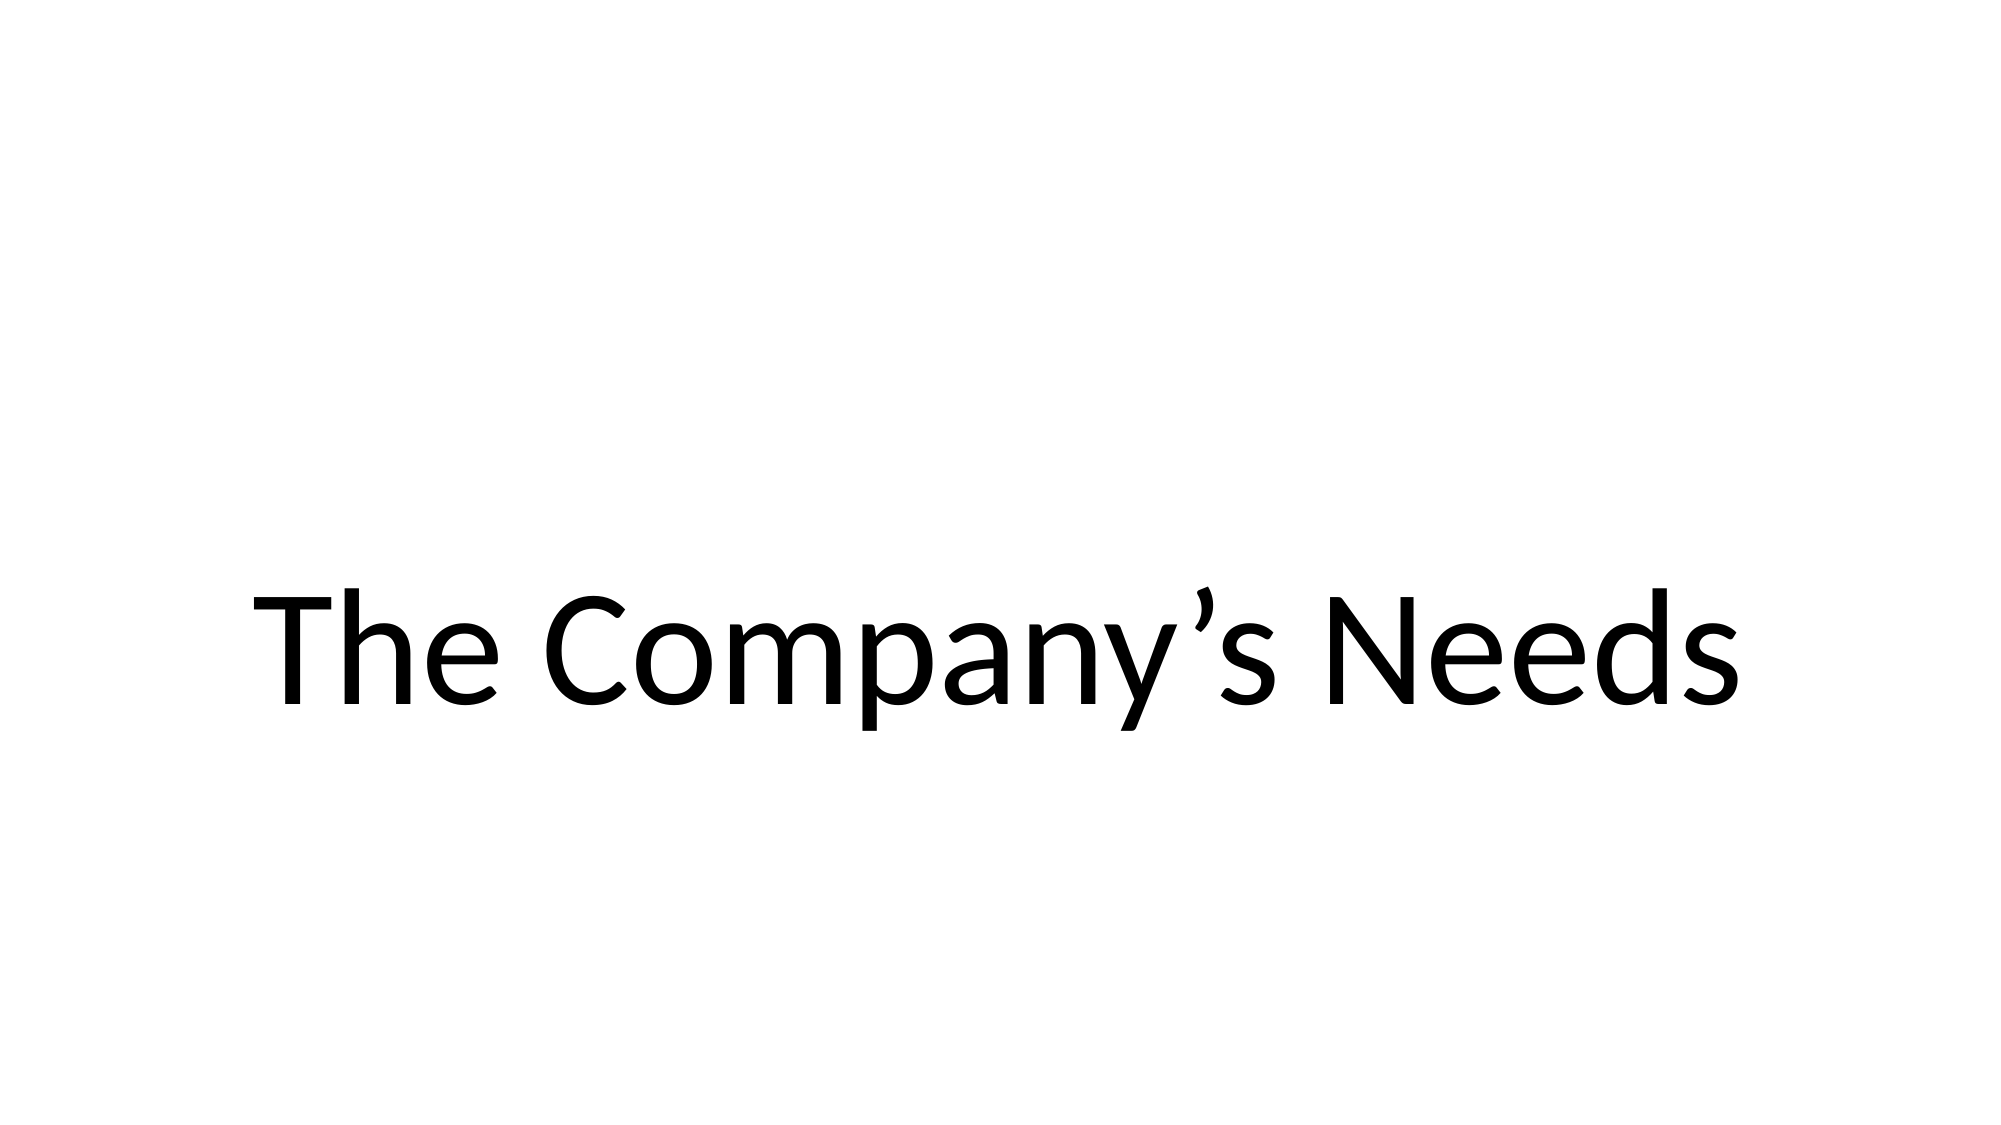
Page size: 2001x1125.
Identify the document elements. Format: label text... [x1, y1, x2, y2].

title The Company’s Needs [136, 280, 1862, 749]
